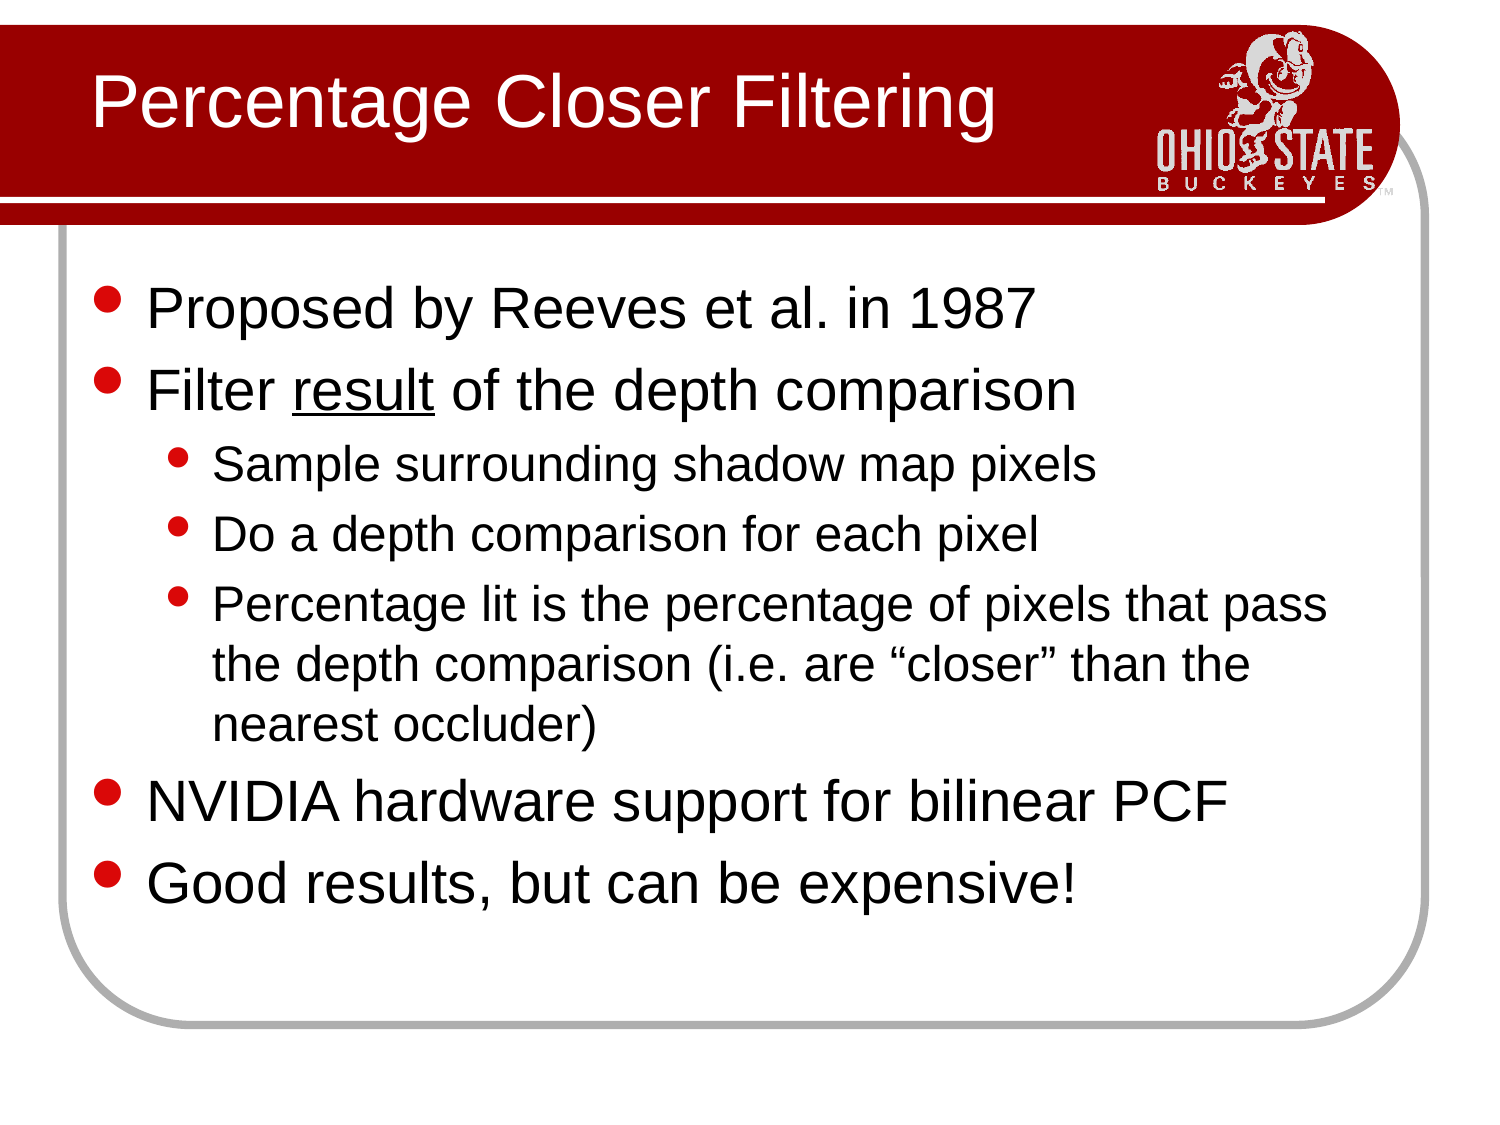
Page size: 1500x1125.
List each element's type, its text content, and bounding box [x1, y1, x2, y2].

title Percentage Closer Filtering [74, 44, 1288, 151]
list Proposed by Reeves et al. in 1987 Filter result of the depth comparison Sample surrounding shadow map pixels Do a depth comparison for each pixel Percentage lit is the percentage of pixels that pass the depth comparison (i.e. are “closer” than the nearest occluder) NVIDIA hardware support for bilinear PCF Good results, but can be expensive! [74, 262, 1426, 951]
